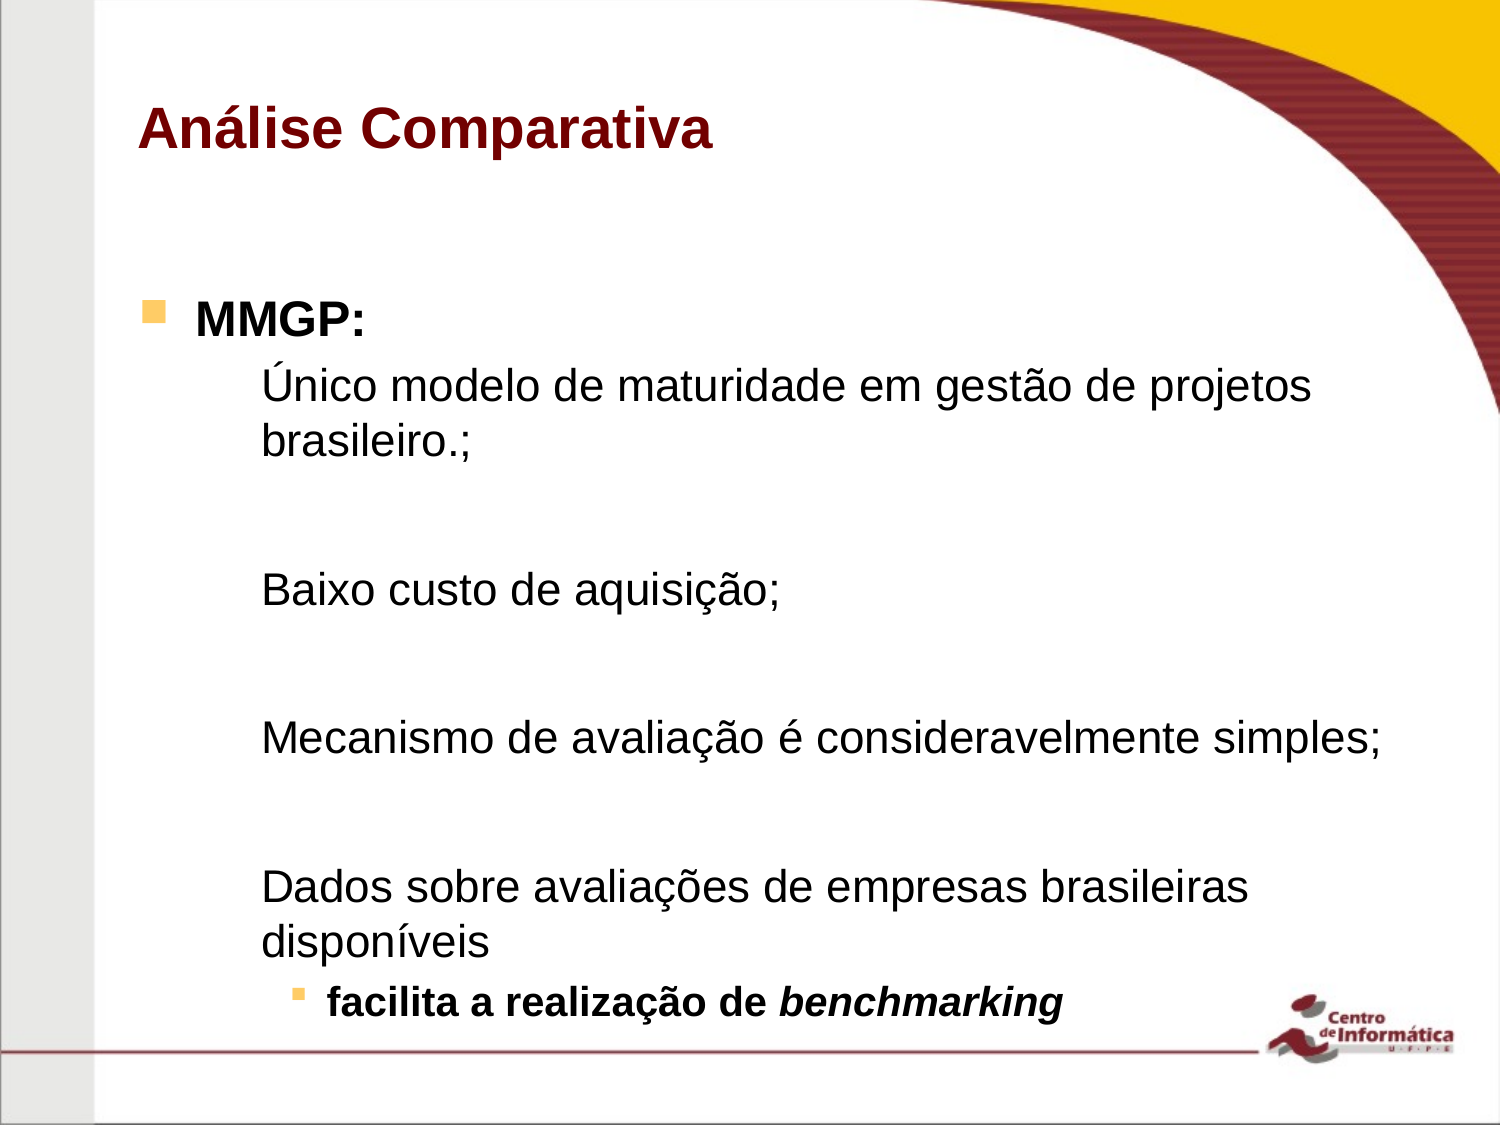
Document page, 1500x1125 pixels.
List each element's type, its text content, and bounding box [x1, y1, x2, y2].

list MMGP: Único modelo de maturidade em gestão de projetos brasileiro.; Baixo custo de aquisição; Mecanismo de avaliação é consideravelmente simples; Dados sobre avaliações de empresas brasileiras disponíveis facilita a realização de benchmarking [123, 278, 1424, 1038]
picture [0, 0, 1500, 1125]
title Análise Comparativa [121, 30, 1318, 219]
